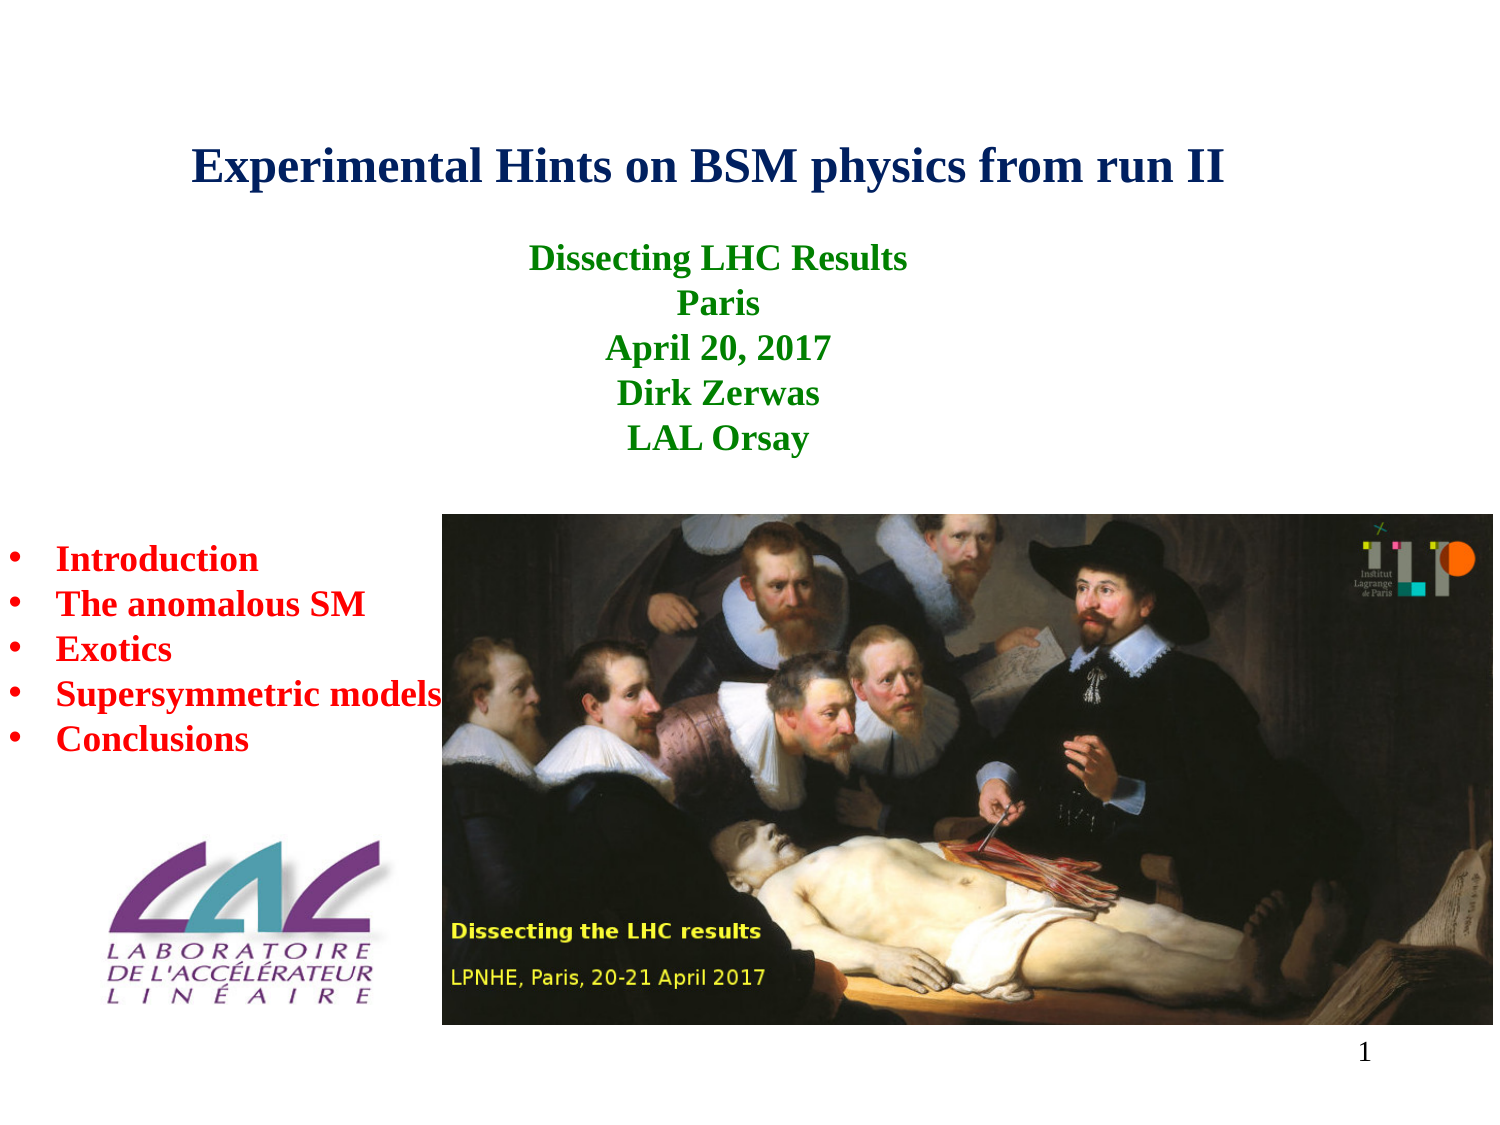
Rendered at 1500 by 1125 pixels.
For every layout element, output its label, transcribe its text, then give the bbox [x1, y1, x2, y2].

slide_number 1 [1074, 1025, 1388, 1100]
picture [100, 834, 400, 1009]
text_box Introduction The anomalous SM Exotics Supersymmetric models Conclusions [0, 527, 442, 767]
text_box Experimental Hints on BSM physics from run II [176, 125, 1242, 201]
picture [442, 514, 1493, 1025]
text_box Dissecting LHC Results Paris April 20, 2017 Dirk Zerwas LAL Orsay [513, 225, 923, 466]
